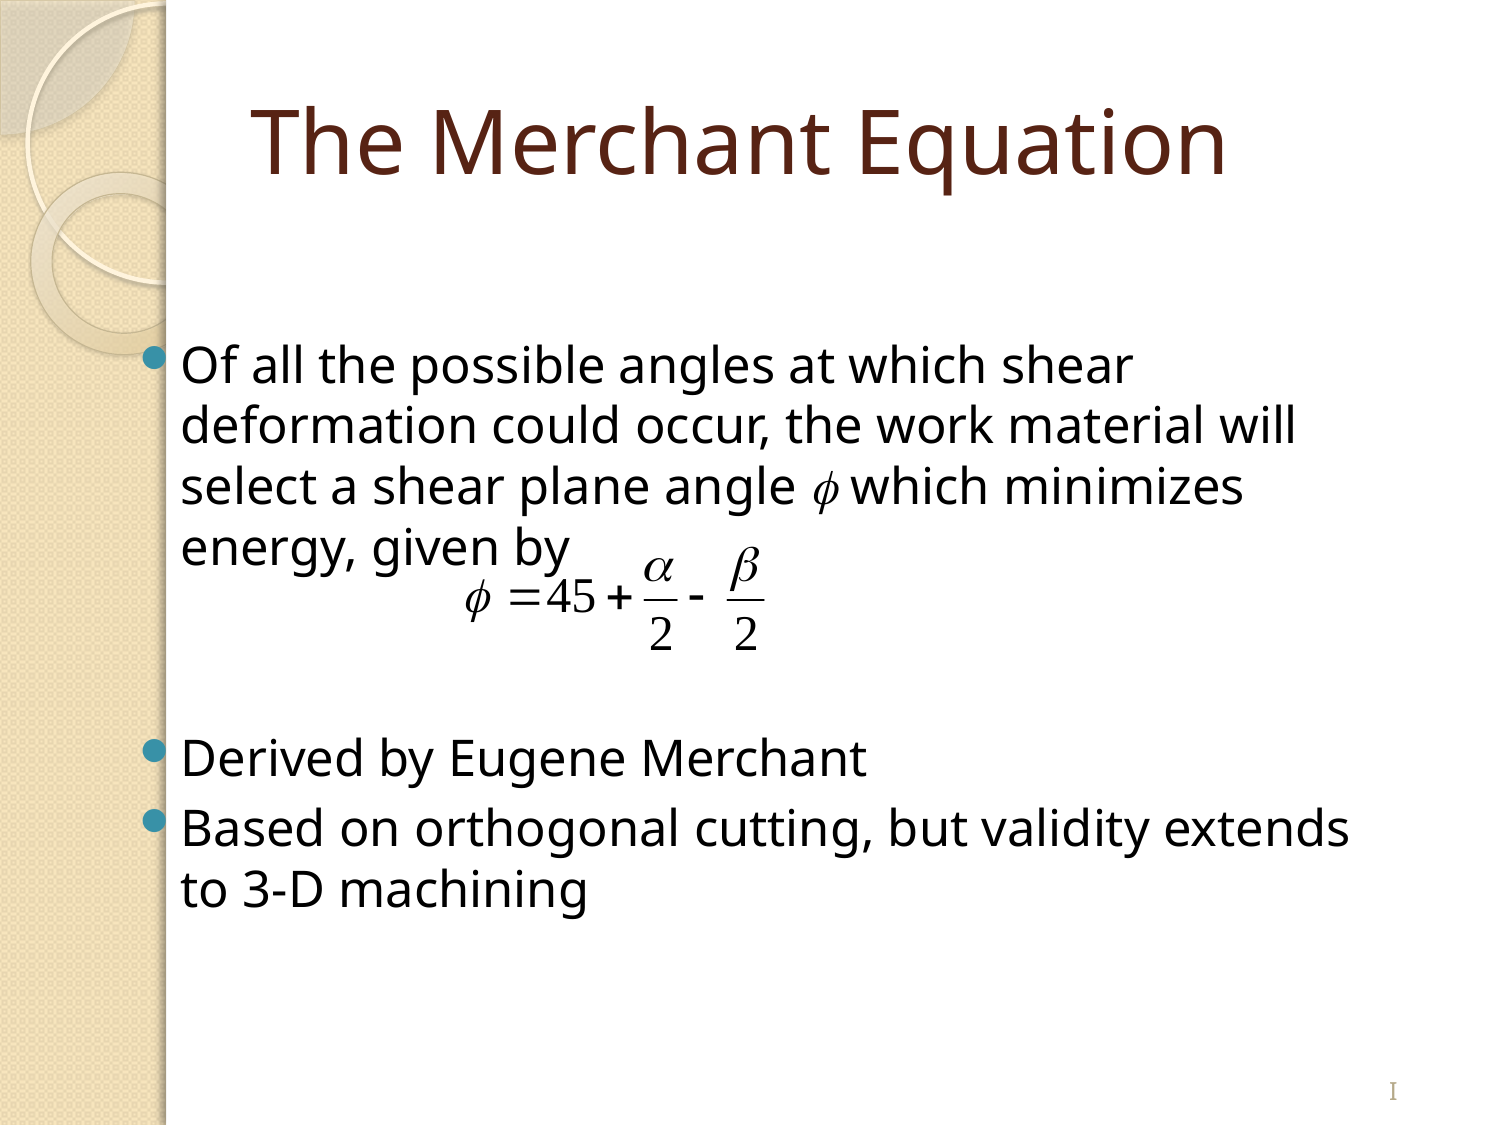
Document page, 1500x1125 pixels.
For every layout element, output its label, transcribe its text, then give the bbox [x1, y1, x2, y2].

list Of all the possible angles at which shear deformation could occur, the work material will select a shear plane angle  which minimizes energy, given by Derived by Eugene Merchant Based on orthogonal cutting, but validity extends to 3-D machining [112, 324, 1388, 925]
title The Merchant Equation [235, 45, 1466, 233]
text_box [462, 537, 769, 657]
footer I [937, 1034, 1413, 1113]
